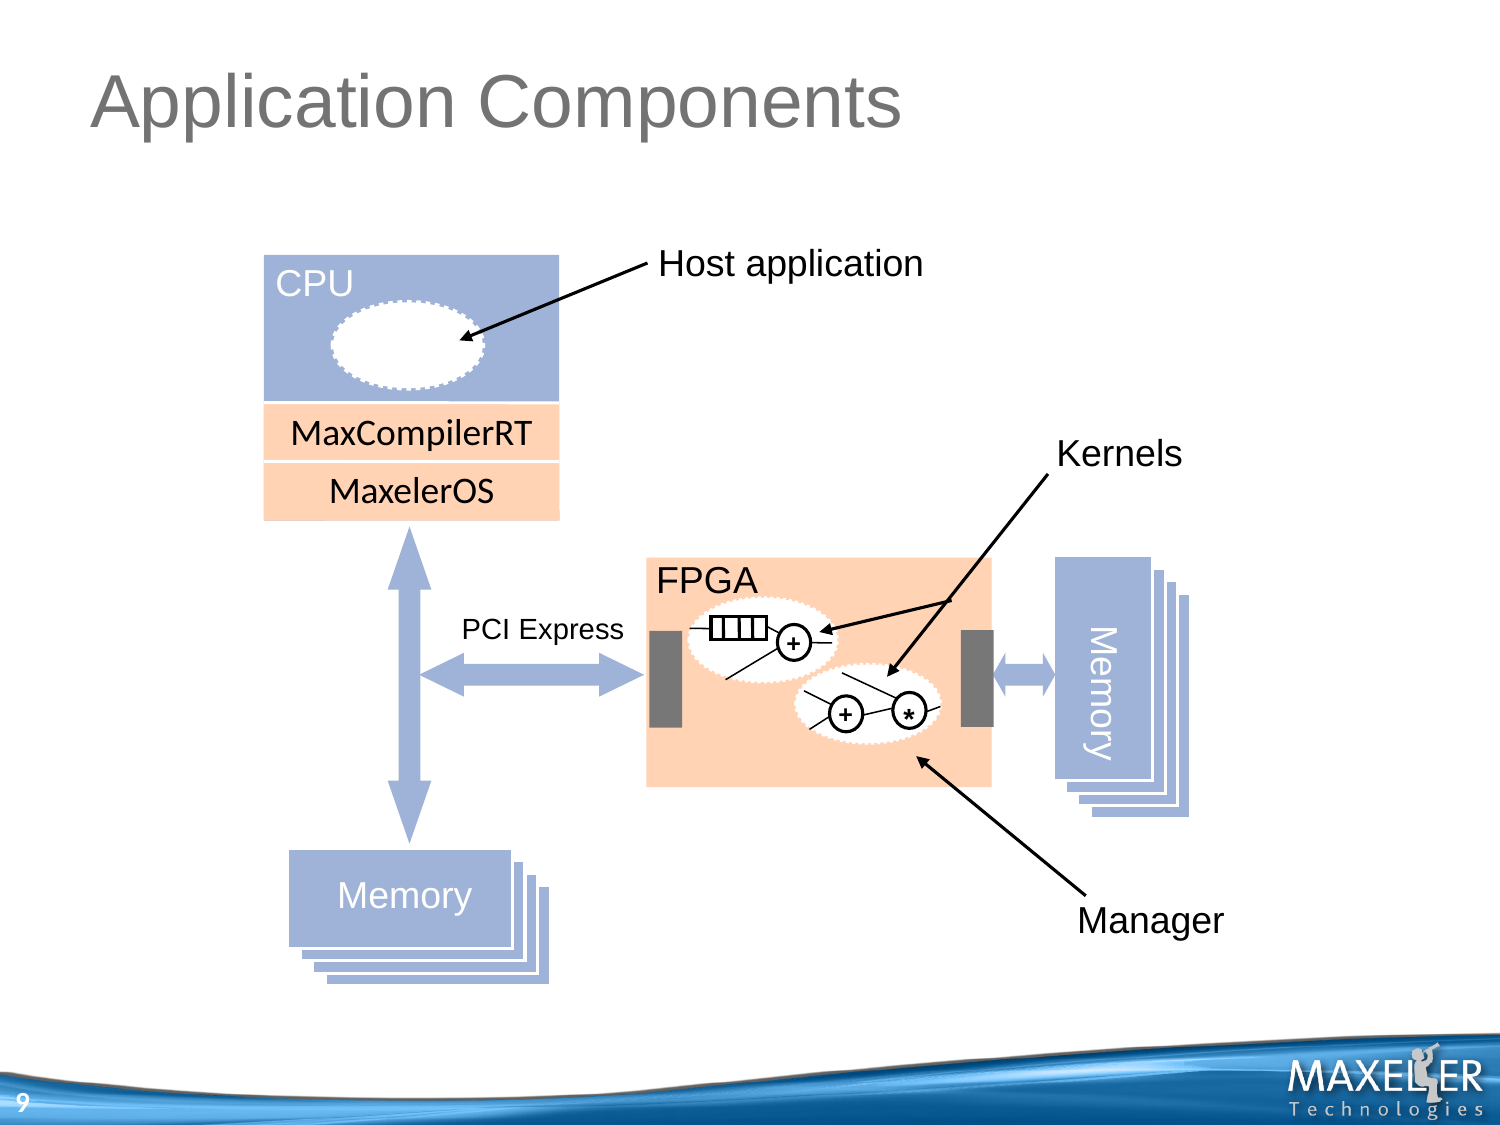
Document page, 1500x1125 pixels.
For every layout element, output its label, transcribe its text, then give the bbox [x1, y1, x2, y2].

text_box [818, 629, 838, 669]
text_box Manager [1062, 888, 1240, 950]
text_box [994, 652, 1056, 697]
text_box Host application [643, 231, 939, 292]
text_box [287, 847, 551, 986]
text_box [795, 664, 941, 744]
text_box FPGA [641, 548, 773, 610]
text_box [419, 654, 645, 697]
text_box PCI Express [446, 602, 640, 654]
text_box [649, 630, 683, 728]
text_box [691, 597, 835, 631]
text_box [710, 615, 767, 641]
text_box [887, 602, 947, 677]
text_box [263, 300, 560, 402]
text_box [1090, 593, 1191, 819]
text_box CPU [260, 251, 370, 312]
text_box Kernels [1041, 421, 1198, 482]
text_box Memory [1068, 617, 1144, 769]
text_box [1053, 555, 1153, 781]
text_box MaxCompilerRT MaxelerOS [263, 462, 560, 521]
text_box [1077, 580, 1178, 806]
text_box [771, 619, 816, 665]
text_box [459, 262, 648, 342]
slide_number 9 [0, 1075, 350, 1125]
text_box [1065, 568, 1166, 794]
text_box [387, 526, 432, 844]
title Application Components [75, 45, 1424, 209]
text_box [960, 630, 994, 727]
picture [0, 1023, 1500, 1125]
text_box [888, 692, 927, 744]
text_box [819, 600, 952, 636]
text_box [332, 302, 483, 389]
text_box [916, 756, 1086, 896]
text_box MaxCompilerRT MaxelerOS [263, 403, 560, 461]
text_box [823, 690, 868, 737]
text_box [646, 557, 992, 788]
text_box [370, 254, 560, 331]
text_box [688, 629, 809, 682]
